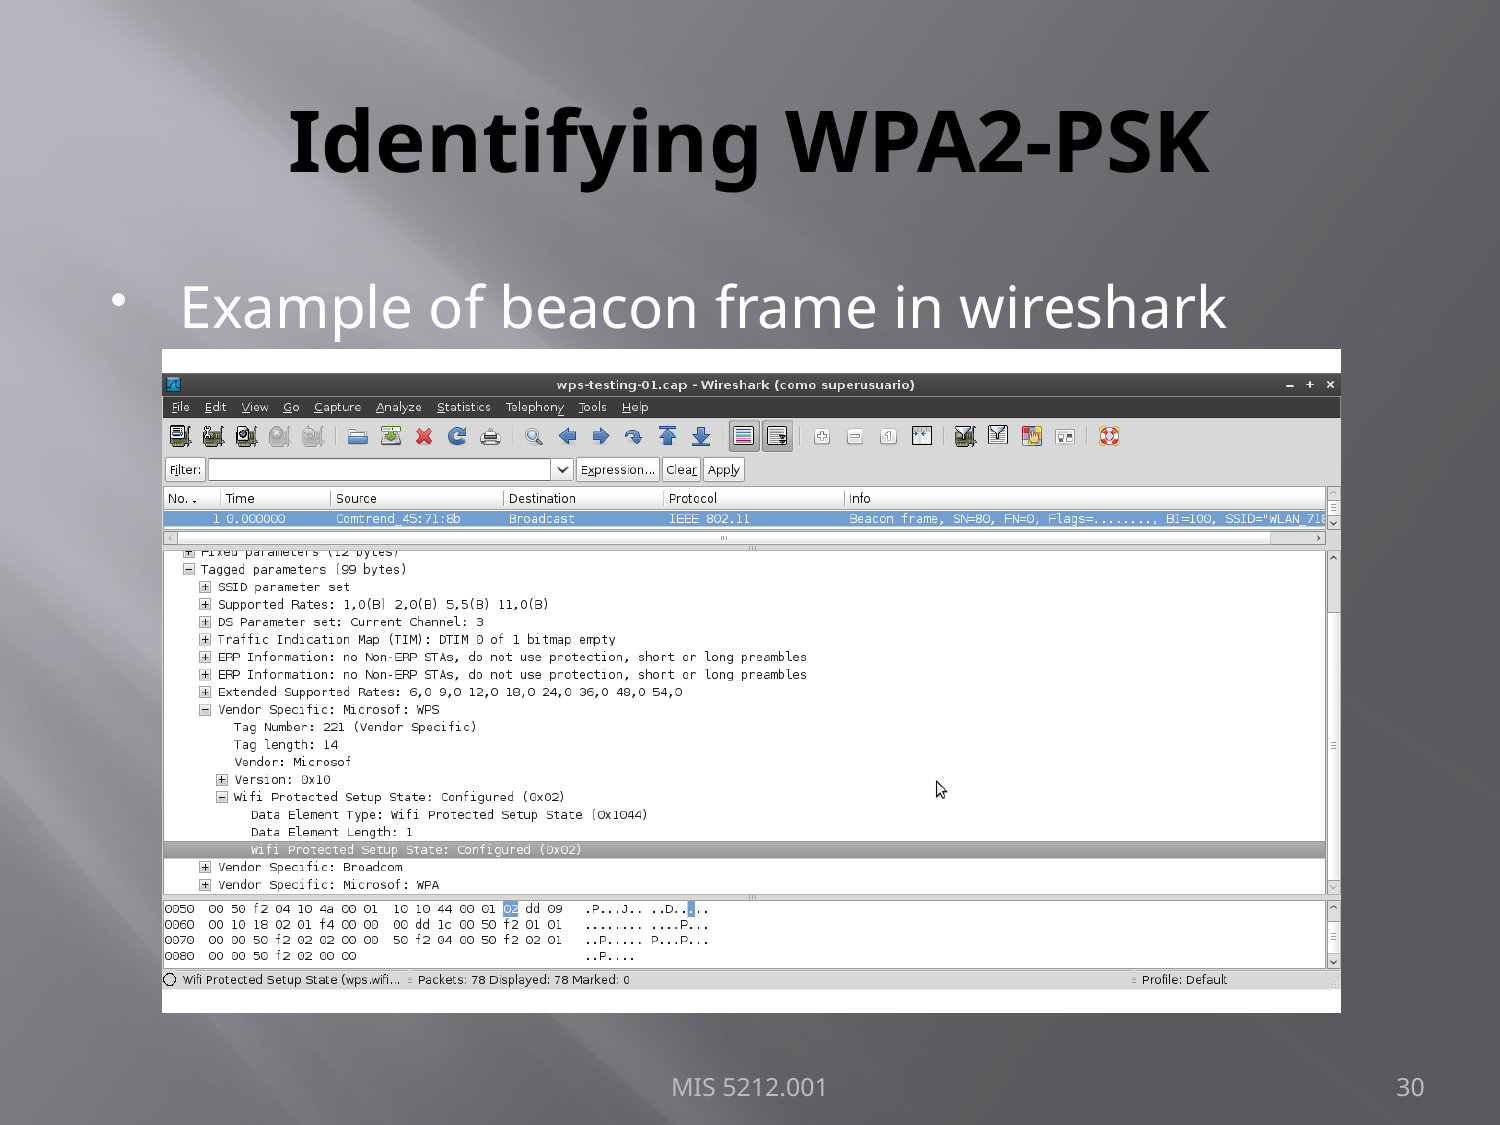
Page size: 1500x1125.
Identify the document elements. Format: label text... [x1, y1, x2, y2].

title Identifying WPA2-PSK [75, 45, 1425, 233]
picture [162, 349, 1341, 1013]
slide_number 30 [1299, 1052, 1425, 1113]
list Example of beacon frame in wireshark [75, 262, 1425, 1035]
footer MIS 5212.001 [512, 1055, 988, 1113]
